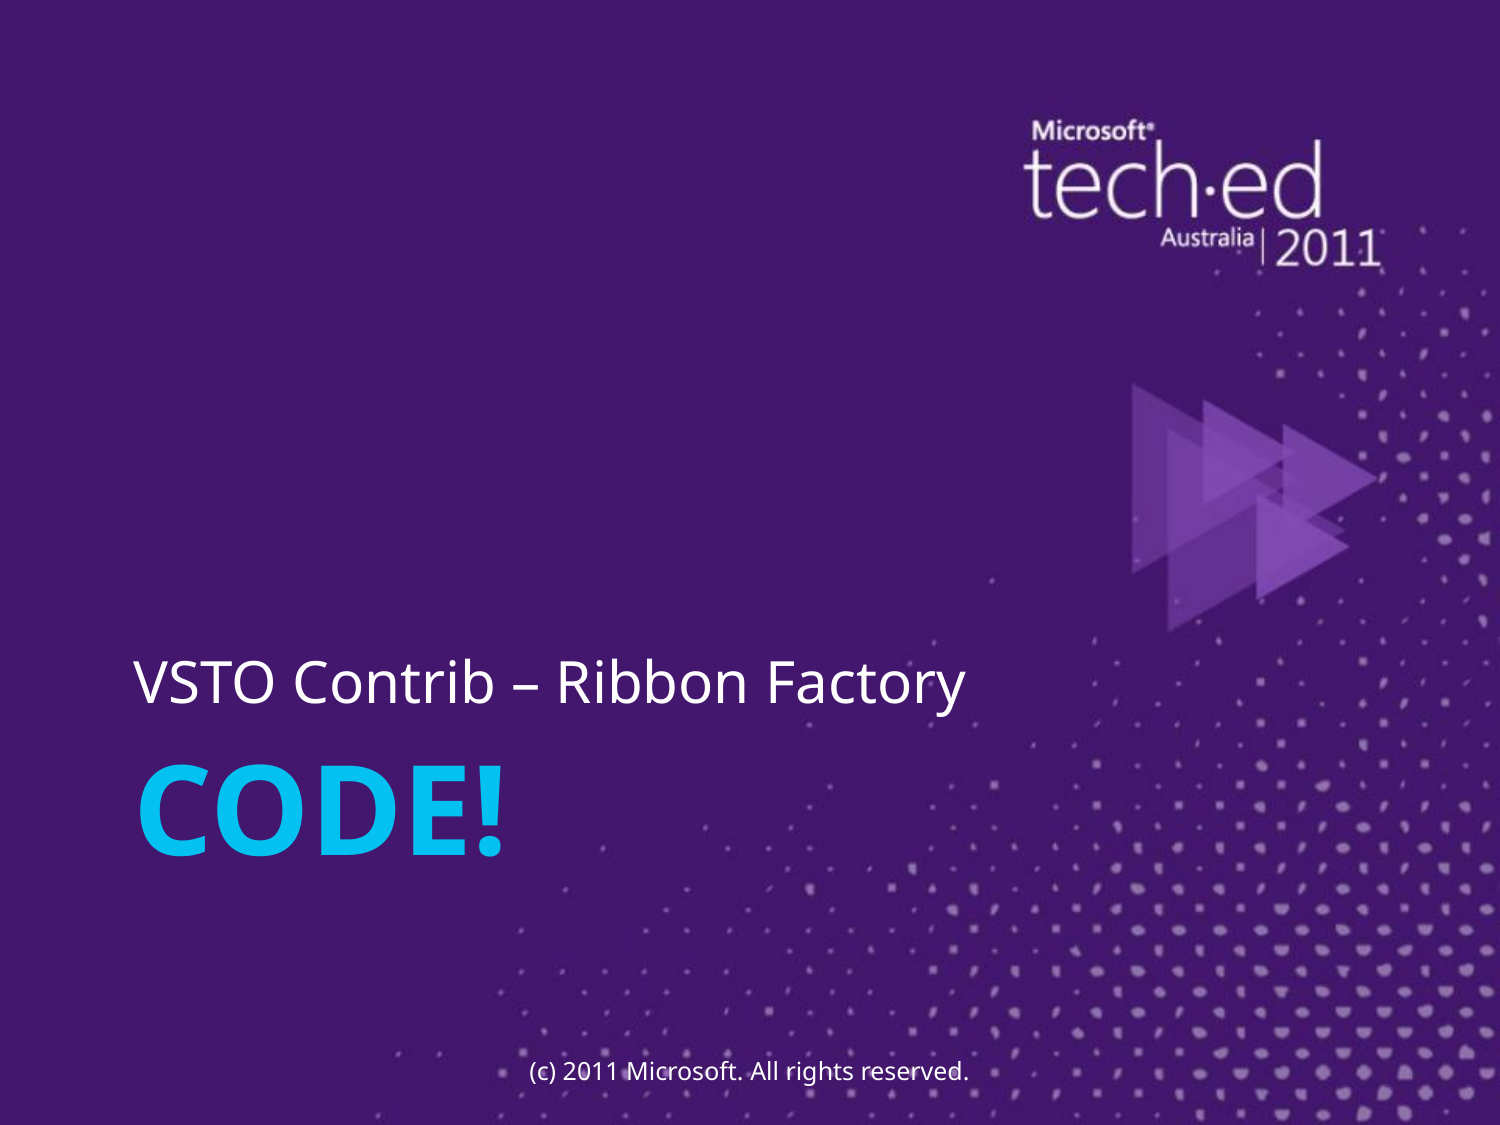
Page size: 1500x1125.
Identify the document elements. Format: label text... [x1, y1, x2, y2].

picture [0, 0, 1500, 1125]
title Code! [118, 723, 1394, 947]
list VSTO Contrib – Ribbon Factory [118, 476, 1394, 723]
footer (c) 2011 Microsoft. All rights reserved. [512, 1042, 988, 1103]
